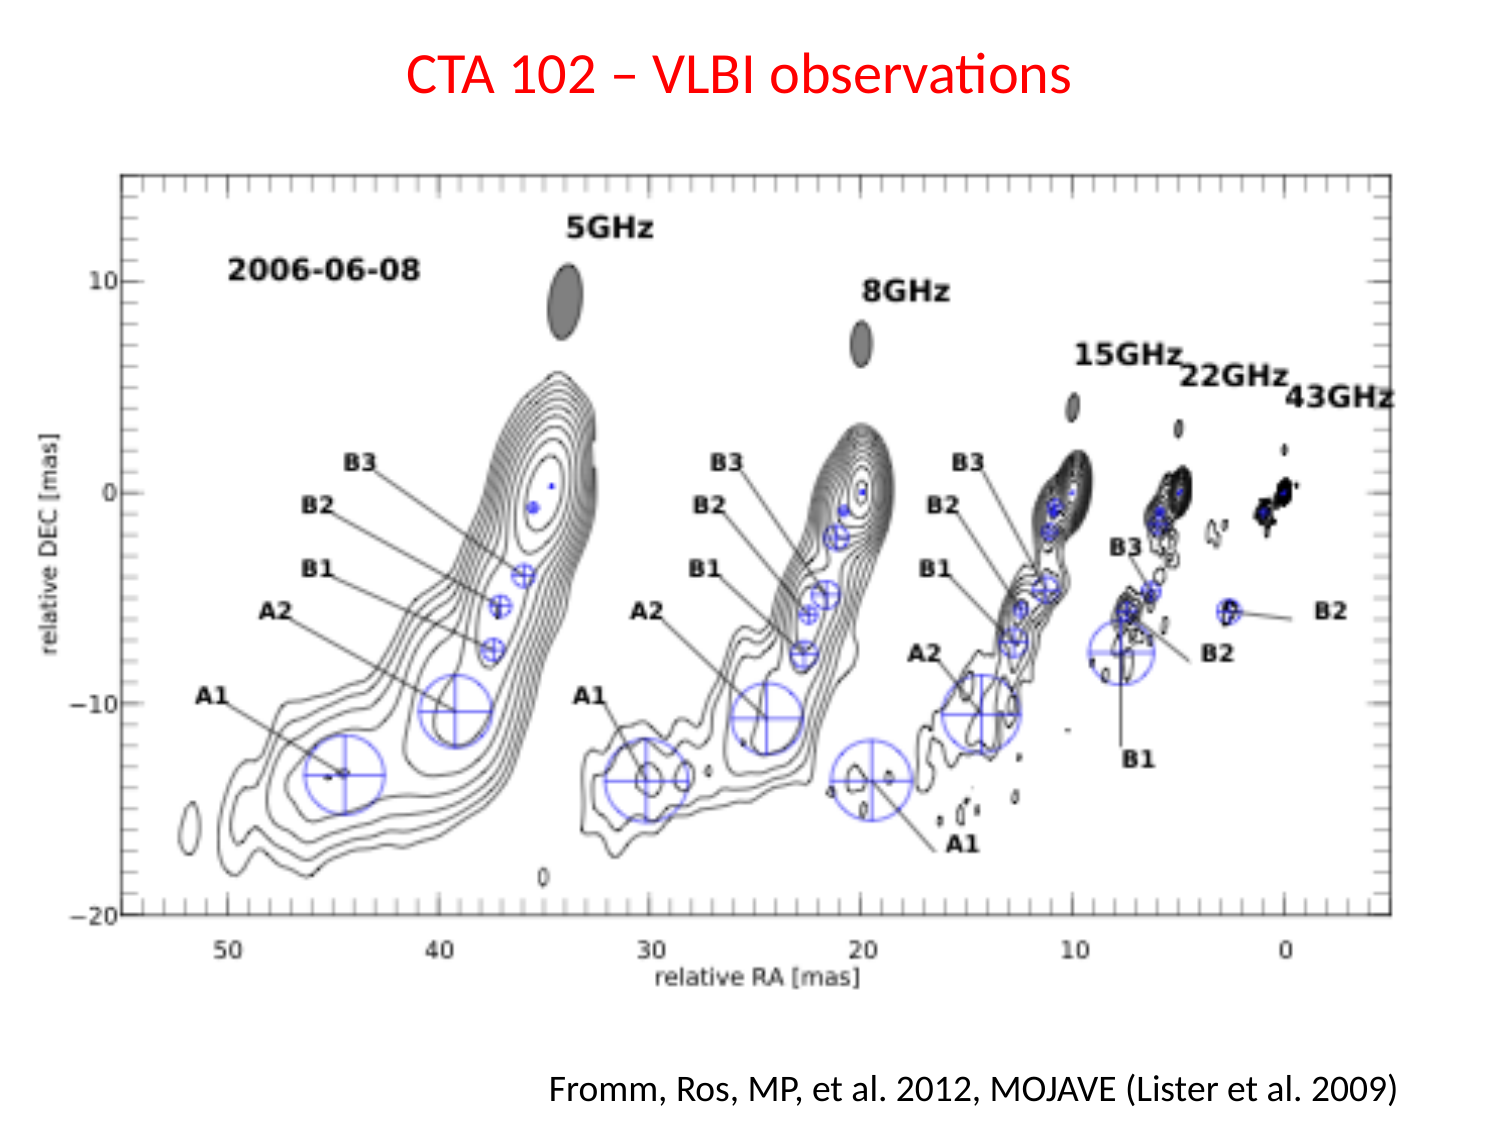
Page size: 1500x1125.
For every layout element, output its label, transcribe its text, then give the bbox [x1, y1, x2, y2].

picture [0, 160, 1411, 1008]
text_box CTA 102 – VLBI observations [391, 28, 1088, 113]
text_box Fromm, Ros, MP, et al. 2012, MOJAVE (Lister et al. 2009) [534, 1056, 1423, 1116]
